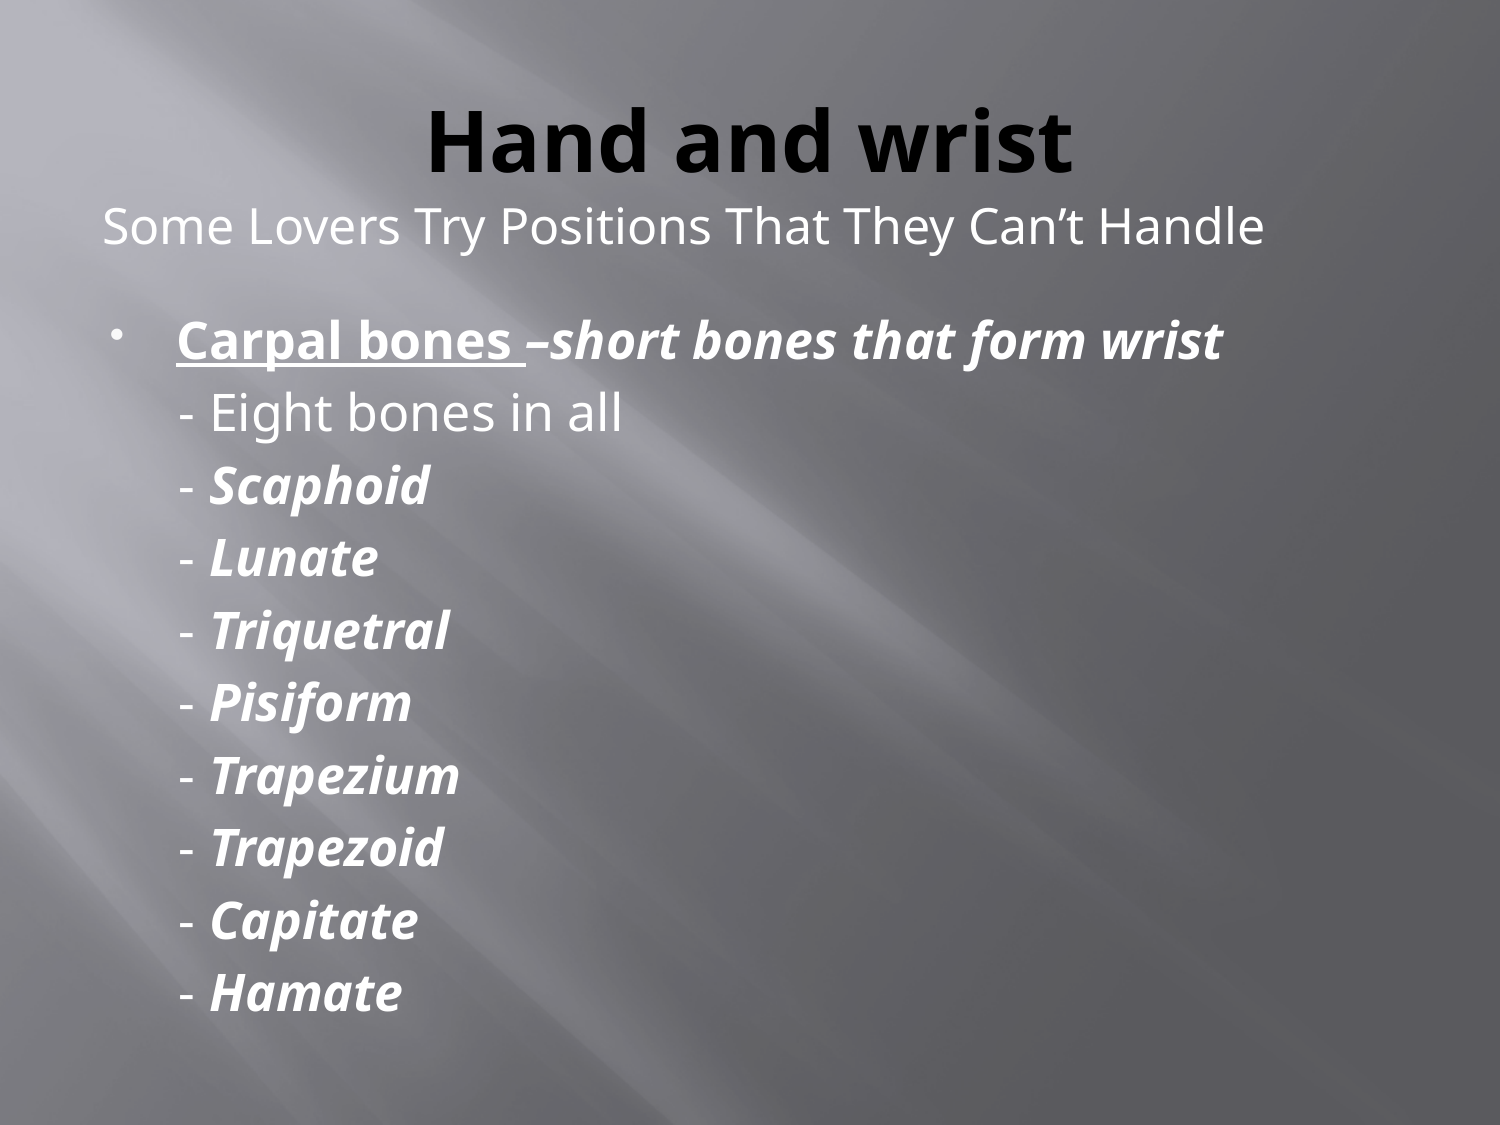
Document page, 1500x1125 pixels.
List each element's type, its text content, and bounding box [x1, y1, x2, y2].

list Carpal bones –short bones that form wrist - Eight bones in all - Scaphoid - Lunate - Triquetral - Pisiform - Trapezium - Trapezoid - Capitate - Hamate [75, 299, 1350, 1035]
title Hand and wrist [75, 45, 1425, 233]
text_box Some Lovers Try Positions That They Can’t Handle [87, 187, 1325, 263]
